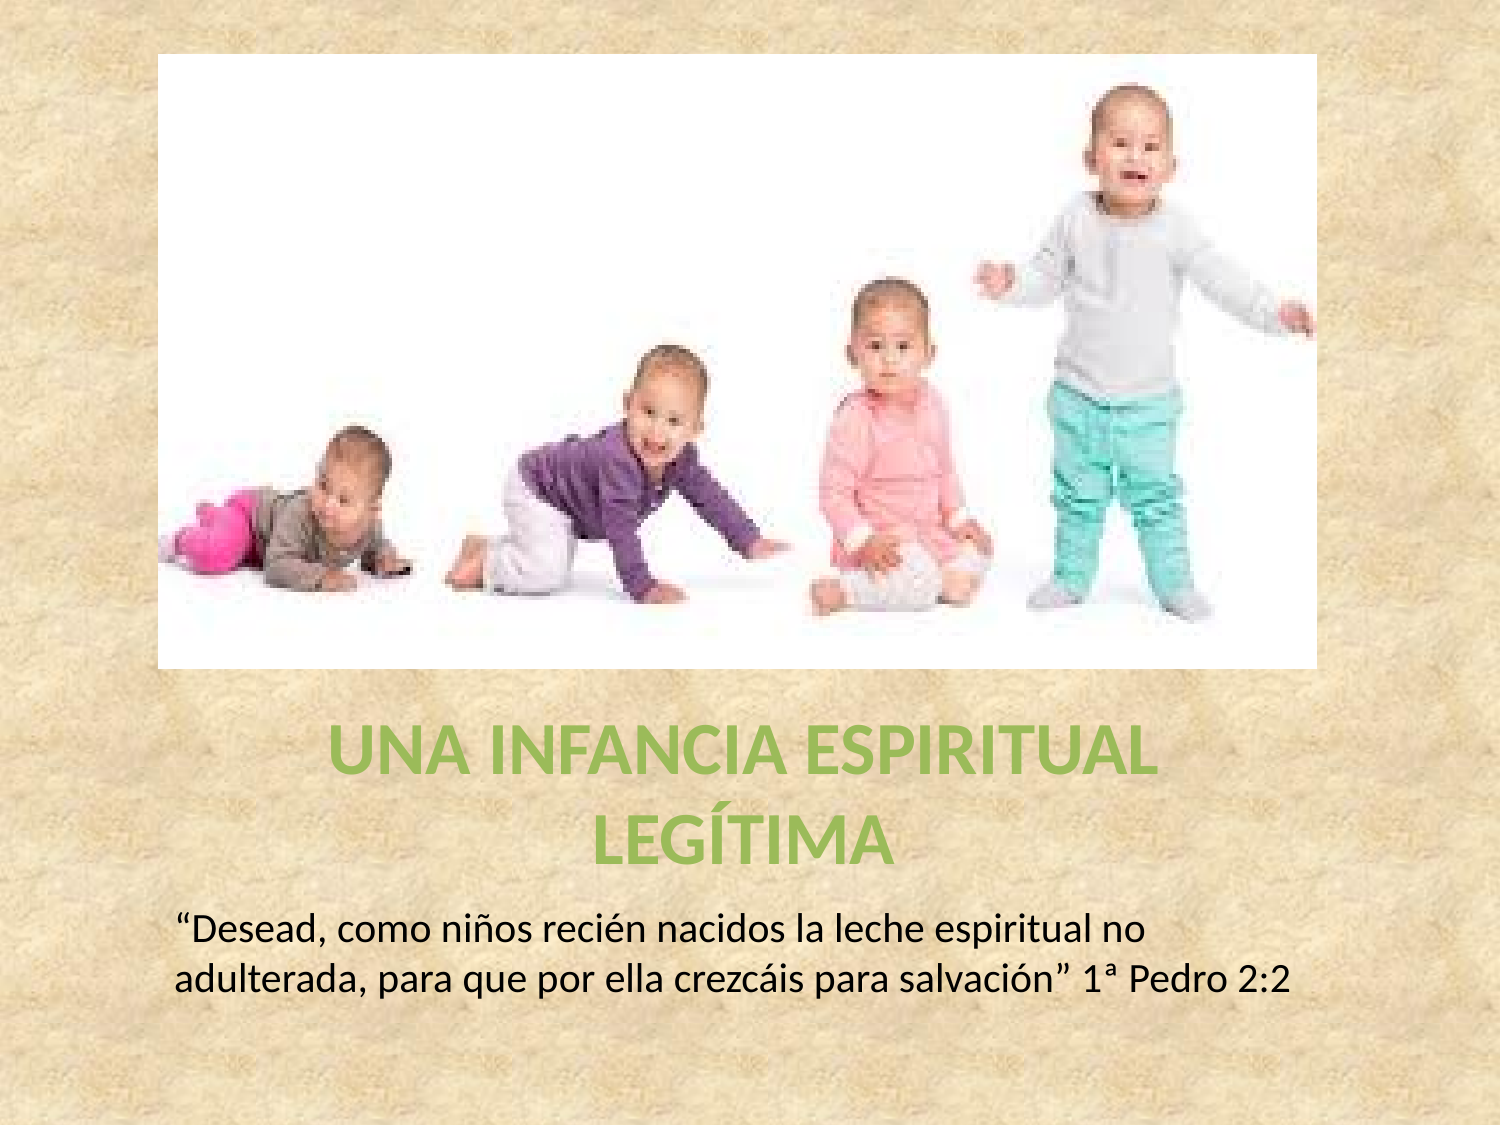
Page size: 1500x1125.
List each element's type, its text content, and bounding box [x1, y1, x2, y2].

picture [0, 0, 1500, 1125]
text_box UNA INFANCIA ESPIRITUAL LEGÍTIMA [171, 692, 1317, 887]
text_box “Desead, como niños recién nacidos la leche espiritual no adulterada, para que por ella crezcáis para salvación” 1ª Pedro 2:2 [159, 893, 1317, 1008]
